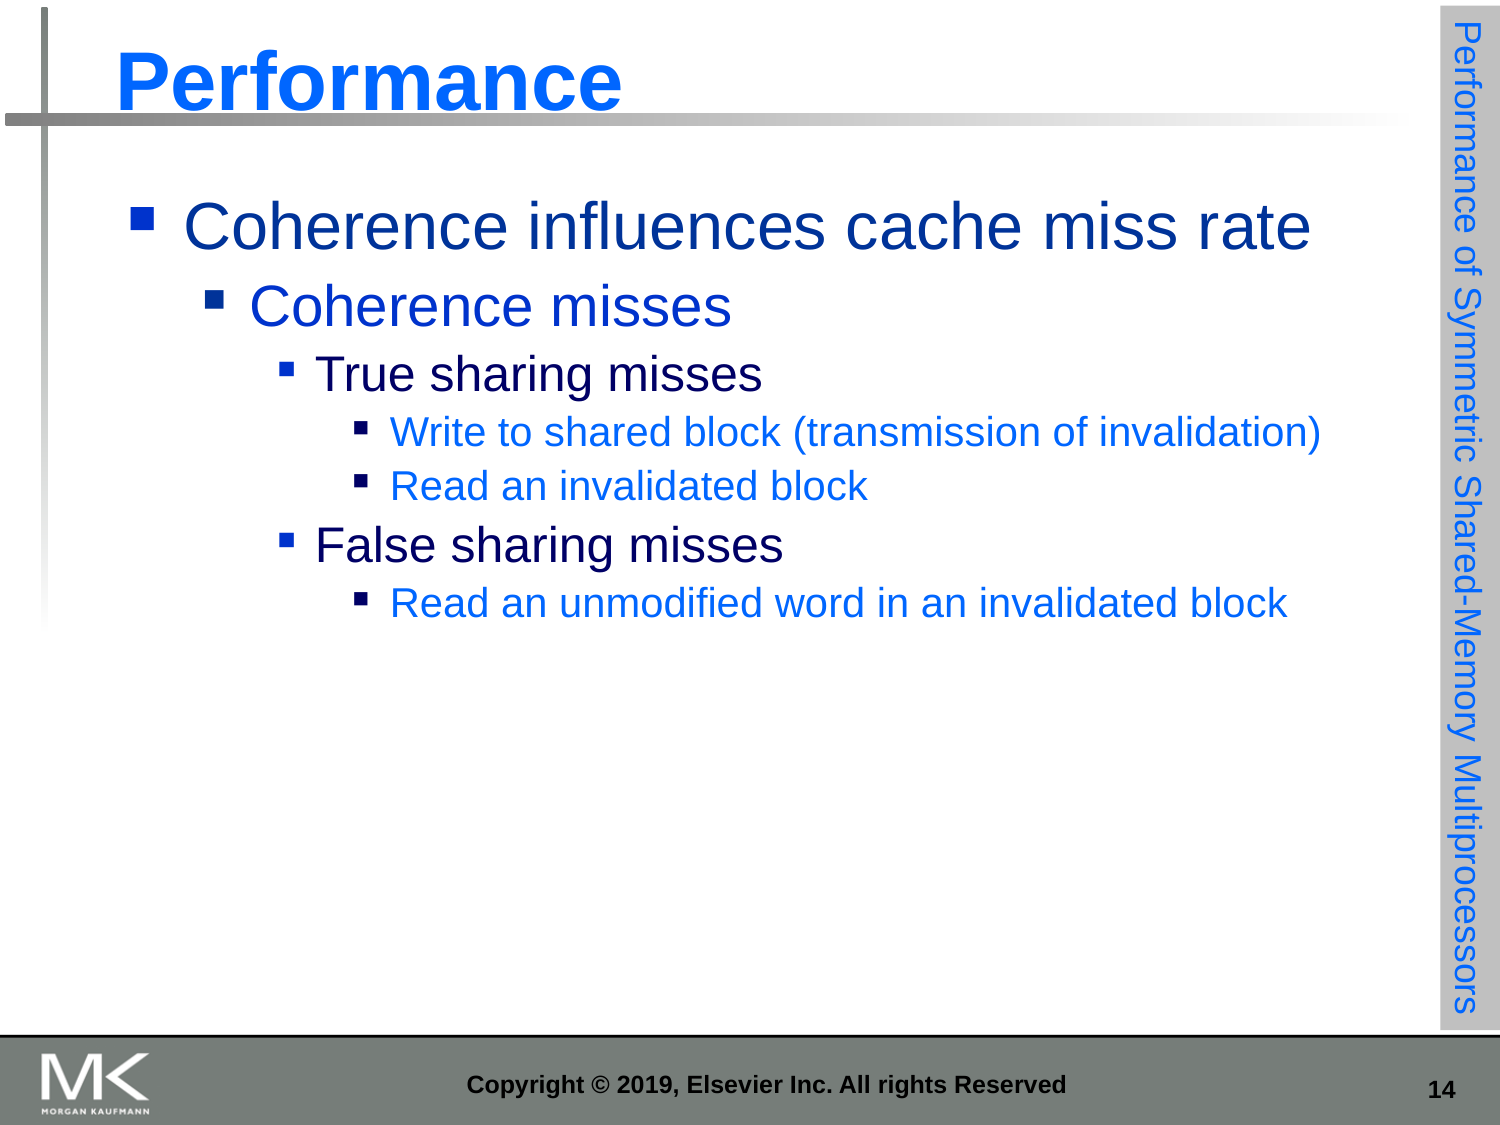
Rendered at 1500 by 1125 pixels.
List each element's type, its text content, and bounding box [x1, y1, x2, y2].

footer Copyright © 2019, Elsevier Inc. All rights Reserved [170, 1046, 1365, 1106]
text_box Performance of Symmetric Shared-Memory Multiprocessors [1440, 5, 1500, 1031]
list Coherence influences cache miss rate Coherence misses True sharing misses Write to shared block (transmission of invalidation) Read an invalidated block False sharing misses Read an unmodified word in an invalidated block [111, 184, 1440, 1024]
picture [29, 1046, 160, 1123]
title Performance [100, 18, 1440, 135]
